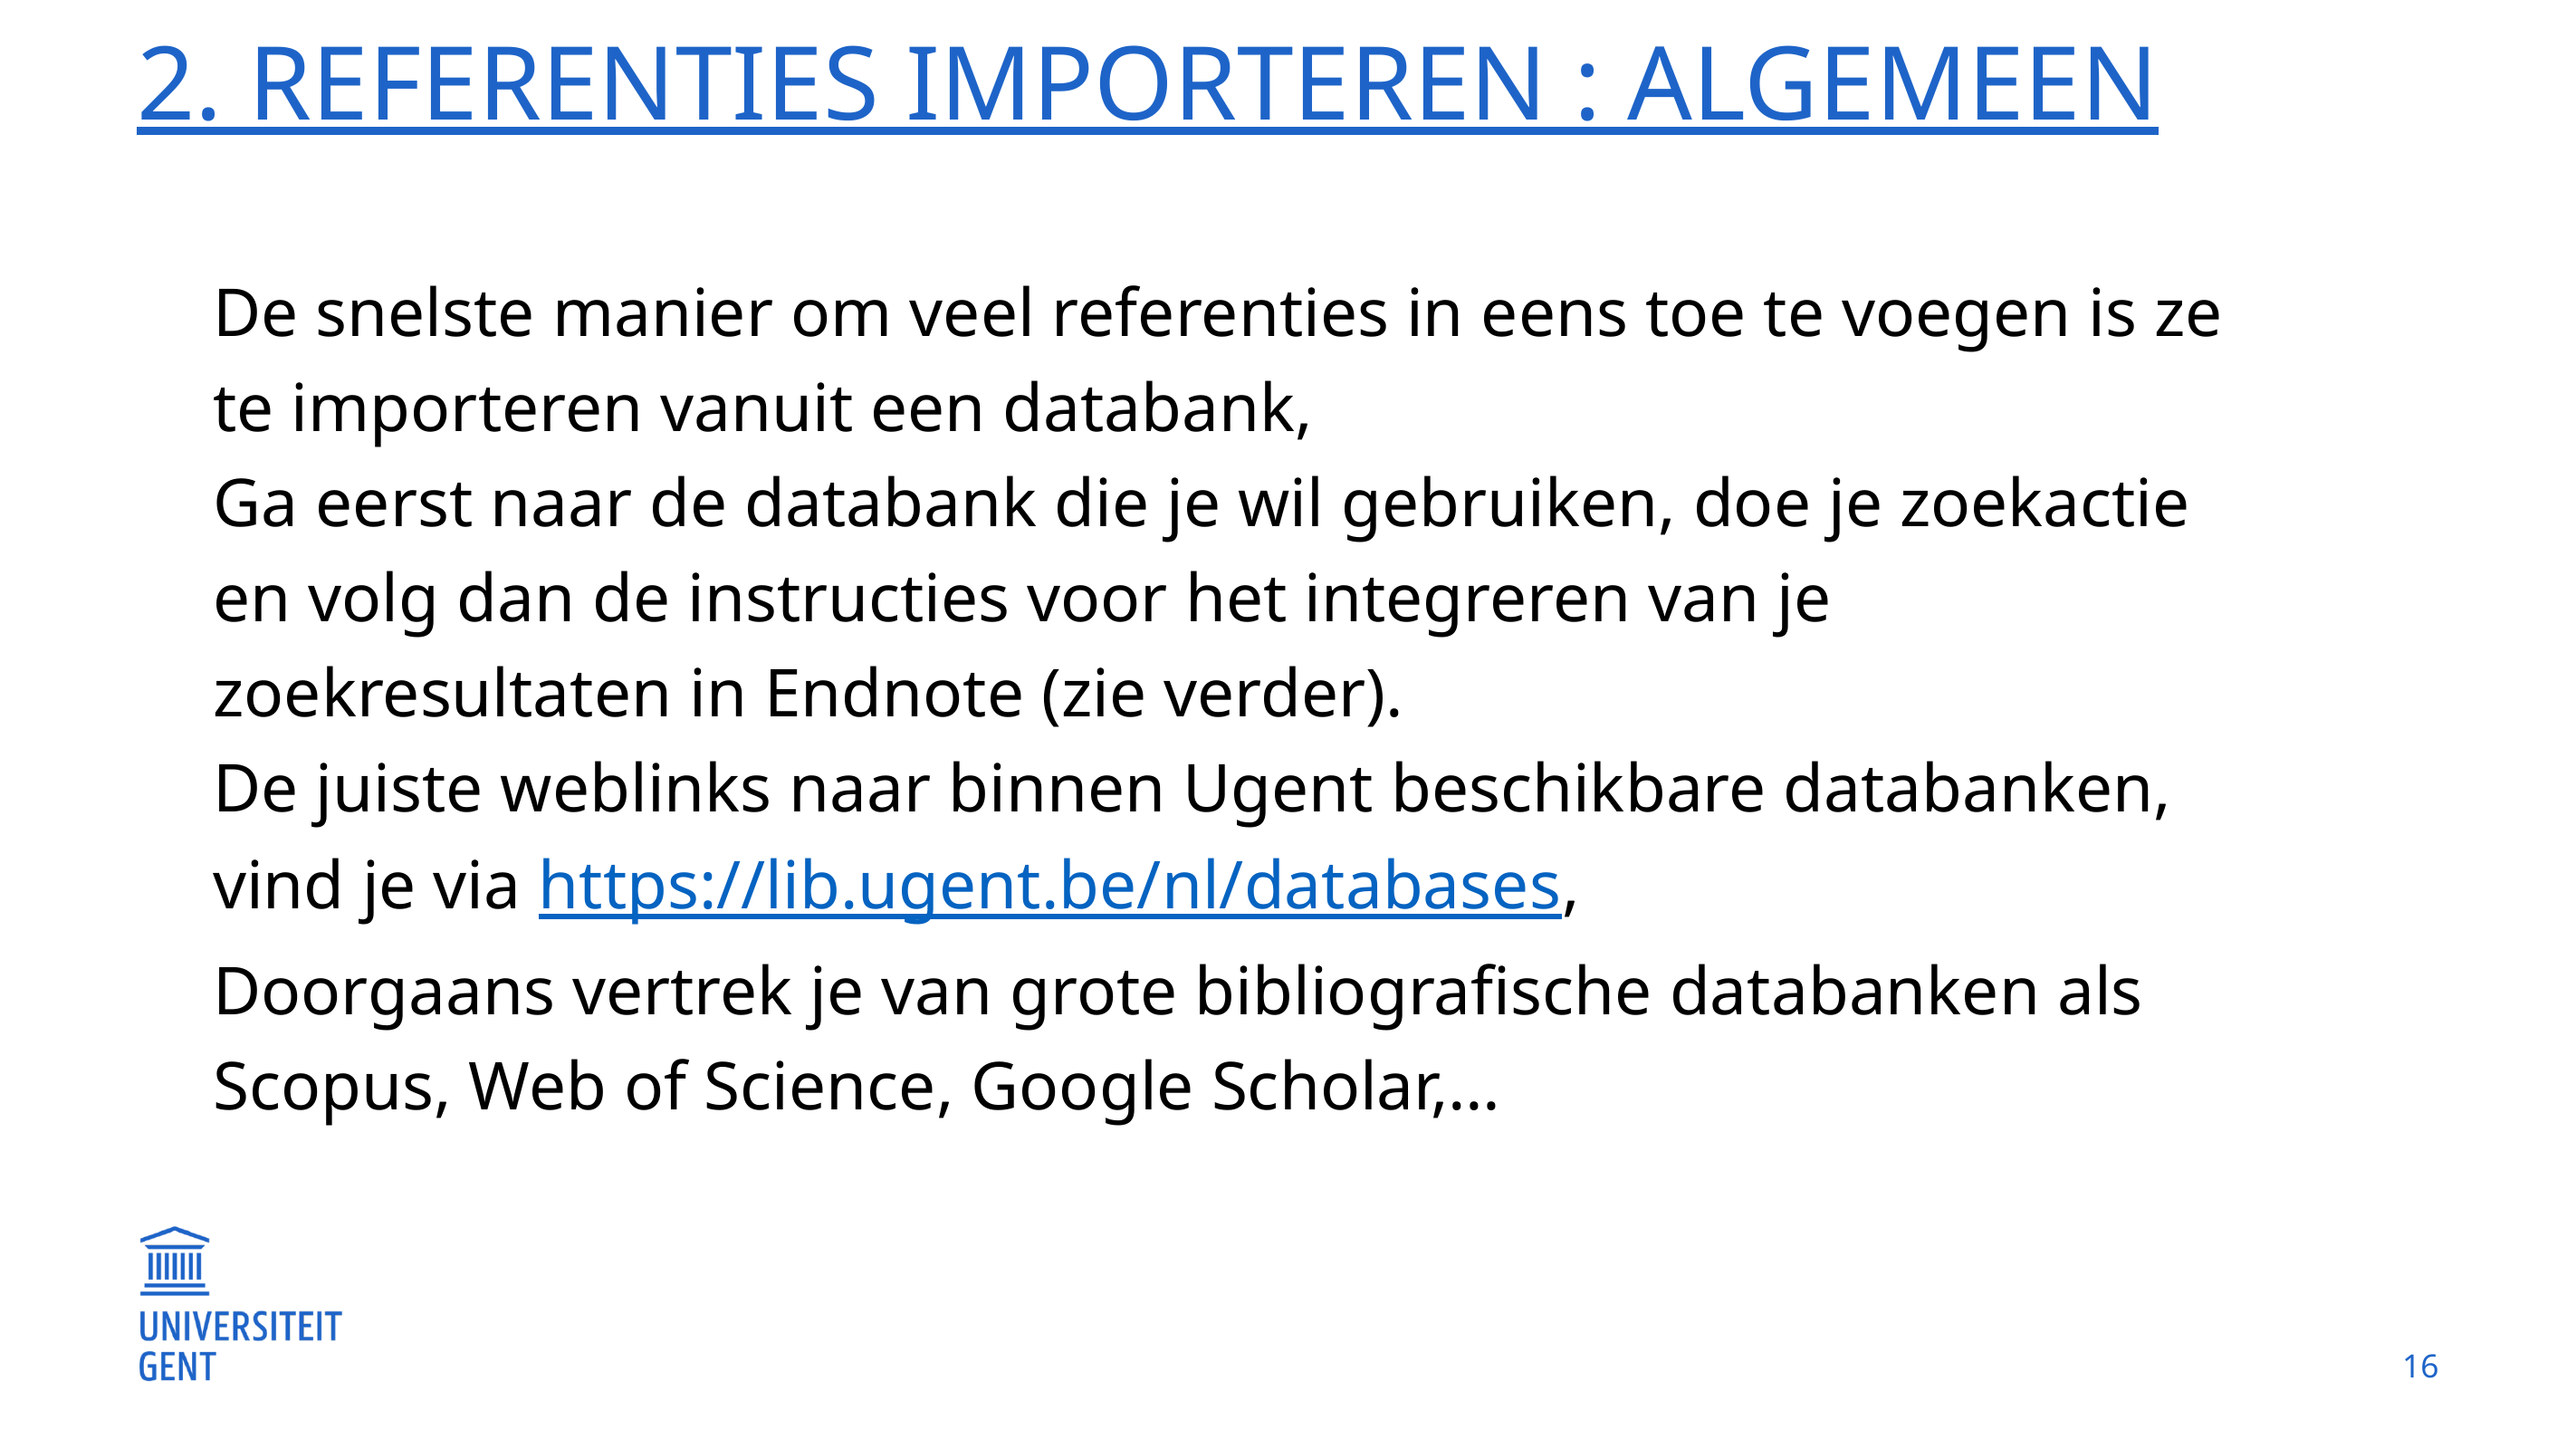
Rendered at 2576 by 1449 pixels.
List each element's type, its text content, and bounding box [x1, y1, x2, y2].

title 2. Referenties importeren : algemeen [123, 20, 2456, 149]
picture [72, 1174, 415, 1449]
slide_number 16 [2315, 1329, 2453, 1407]
text_box De snelste manier om veel referenties in eens toe te voegen is ze te importeren vanuit een databank, Ga eerst naar de databank die je wil gebruiken, doe je zoekactie en volg dan de instructies voor het integreren van je zoekresultaten in Endnote (zie verder). De juiste weblinks naar binnen Ugent beschikbare databanken, vind je via https://lib.ugent.be/nl/databases, Doorgaans vertrek je van grote bibliografische databanken als Scopus, Web of Science, Google Scholar,… [199, 247, 2254, 1130]
